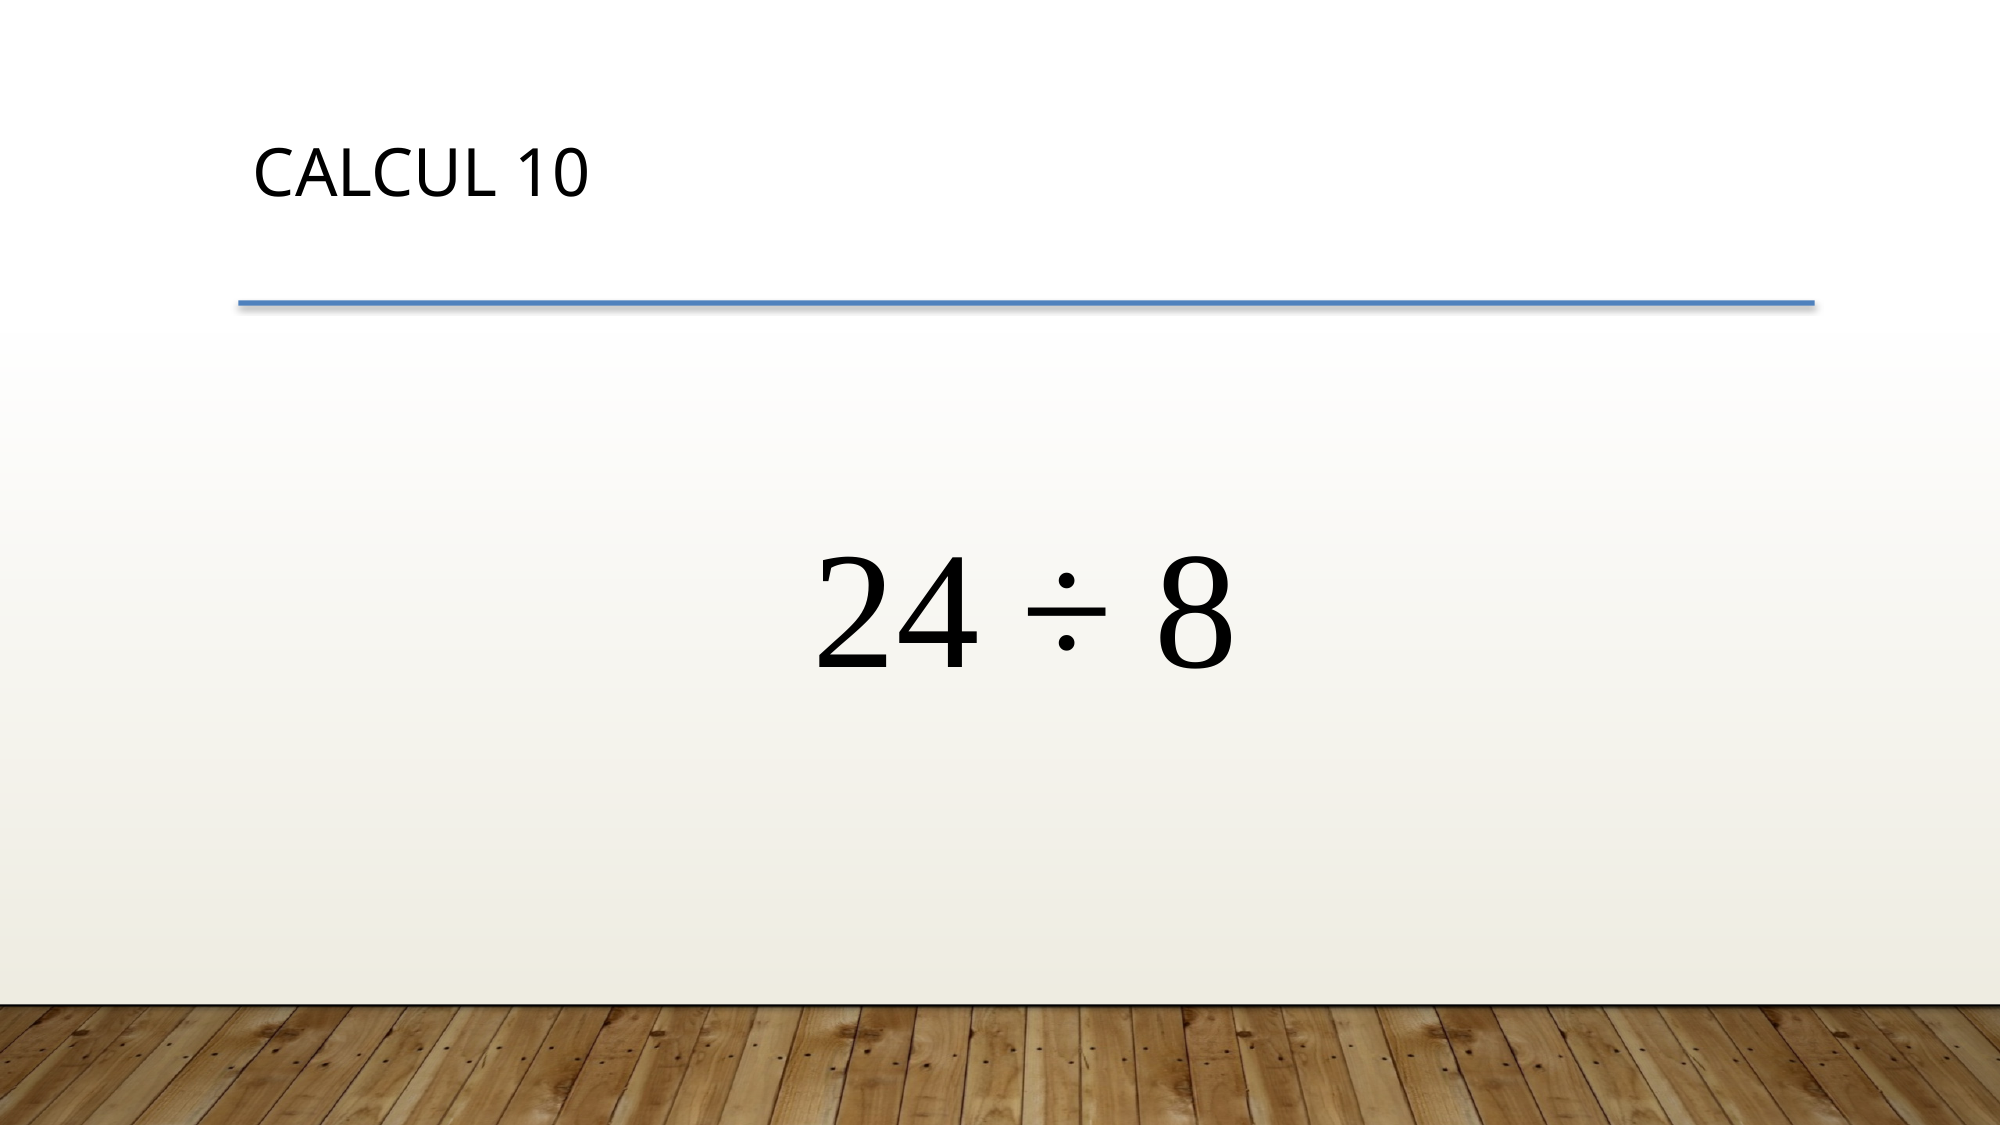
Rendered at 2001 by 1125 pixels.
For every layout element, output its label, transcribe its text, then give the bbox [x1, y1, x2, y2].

picture [0, 1007, 2000, 1125]
text_box CALCUL 10 [238, 131, 1814, 304]
text_box 24 ÷ 8 [238, 330, 1814, 897]
